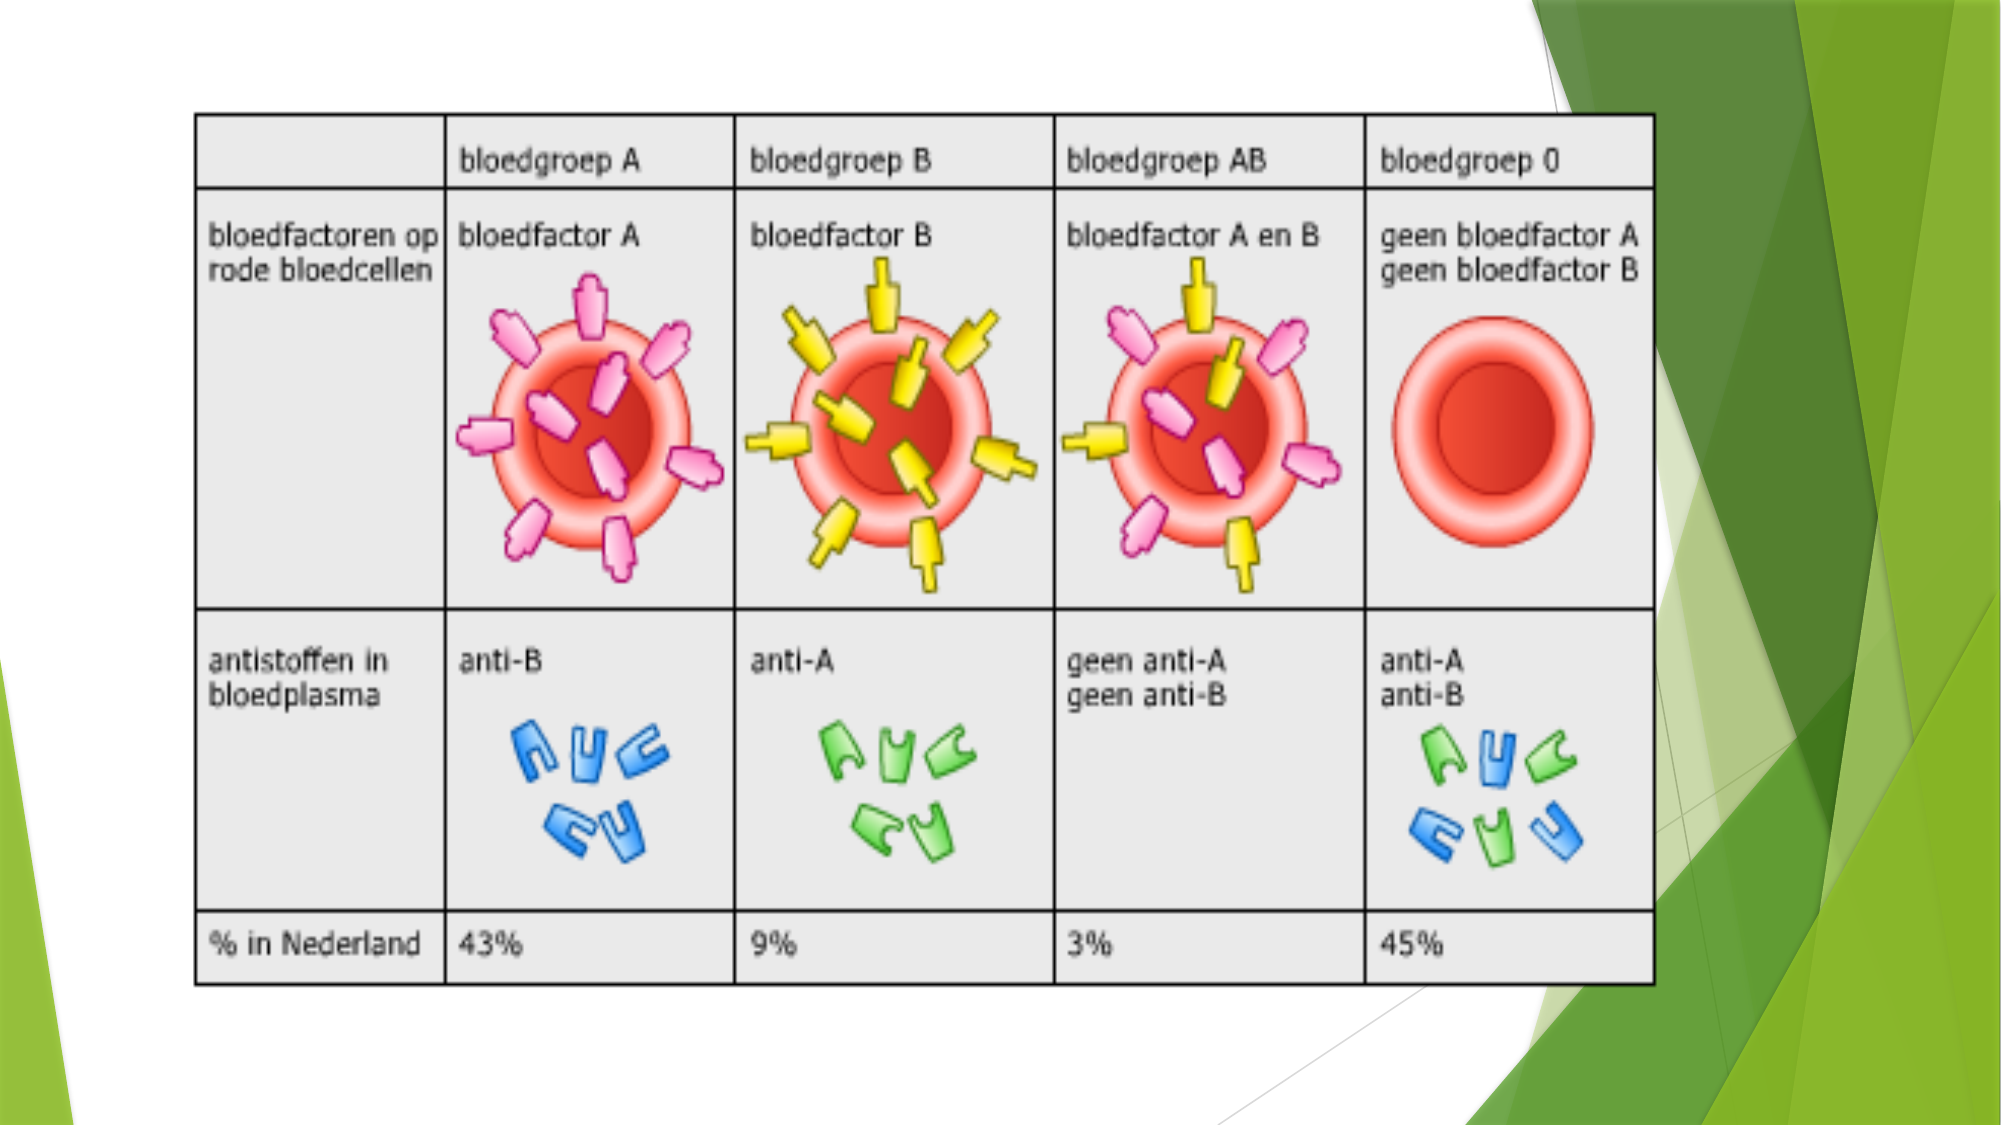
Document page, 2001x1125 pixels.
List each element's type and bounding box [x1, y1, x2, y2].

picture [191, 79, 1660, 992]
